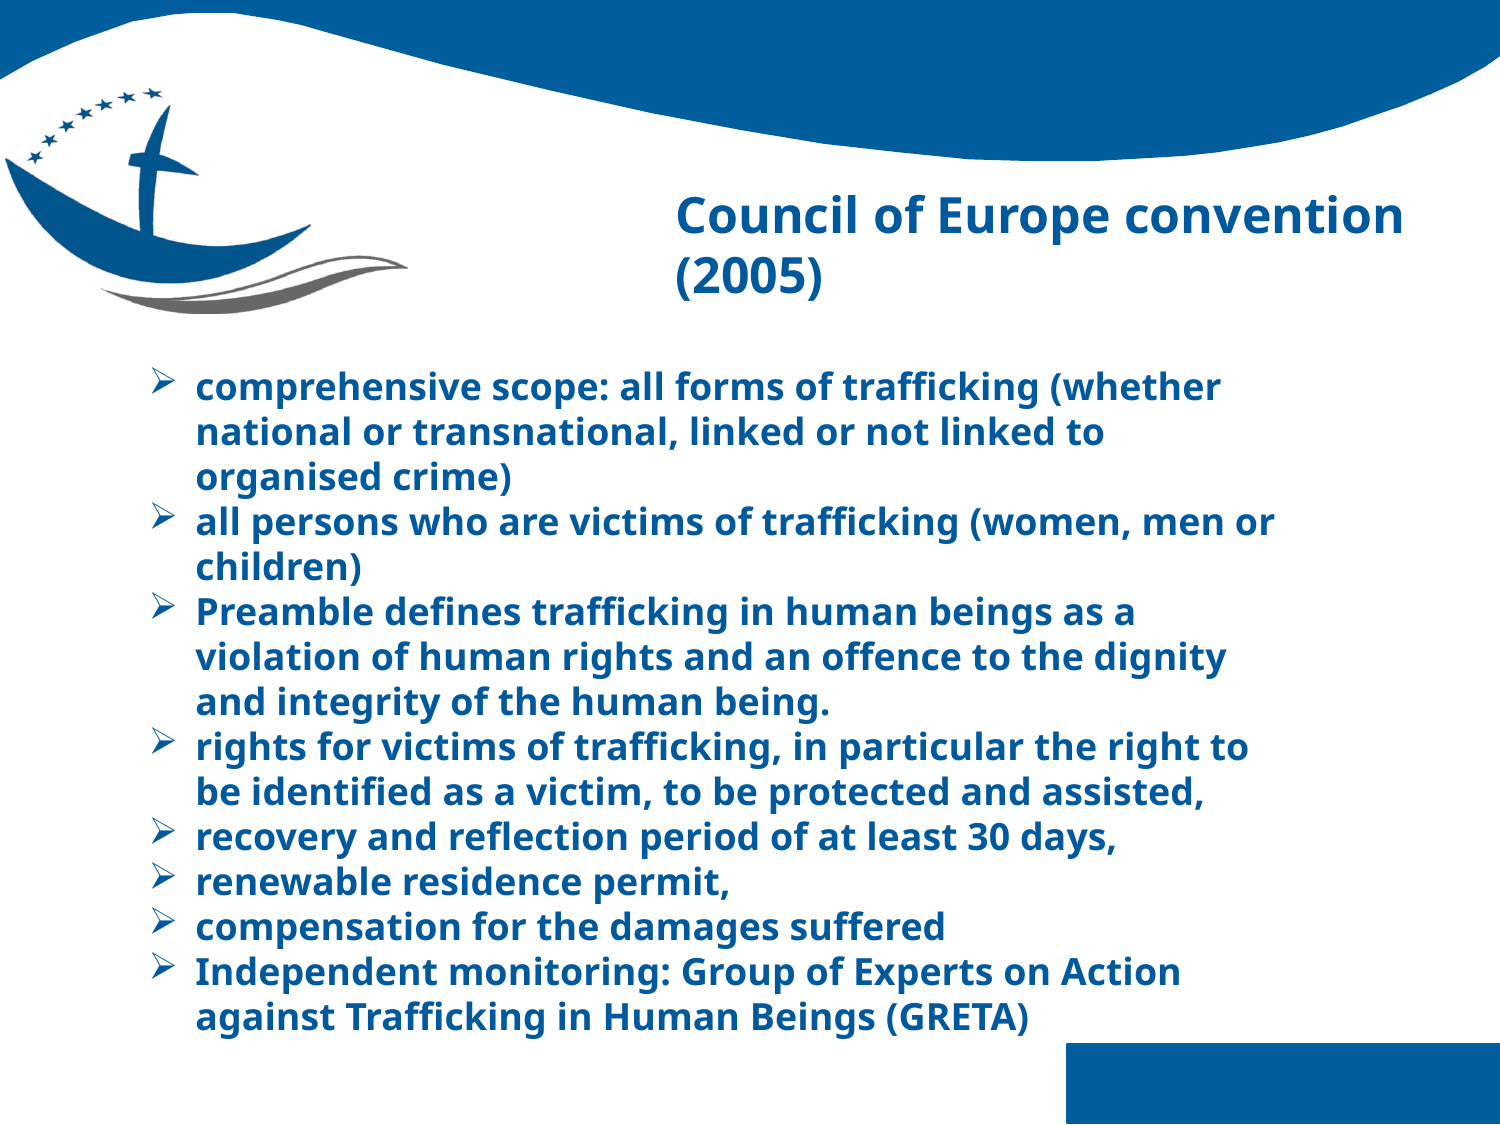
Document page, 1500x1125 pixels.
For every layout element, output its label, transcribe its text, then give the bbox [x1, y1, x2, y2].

picture [5, 88, 408, 314]
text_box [0, 0, 1500, 170]
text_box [1061, 1036, 1500, 1125]
text_box comprehensive scope: all forms of trafficking (whether national or transnational, linked or not linked to organised crime) all persons who are victims of trafficking (women, men or children) Preamble defines trafficking in human beings as a violation of human rights and an offence to the dignity and integrity of the human being. rights for victims of trafficking, in particular the right to be identified as a victim, to be protected and assisted, recovery and reflection period of at least 30 days, renewable residence permit, compensation for the damages suffered Independent monitoring: Group of Experts on Action against Trafficking in Human Beings (GRETA) [133, 355, 1303, 1125]
text_box Council of Europe convention (2005) [661, 177, 1470, 312]
